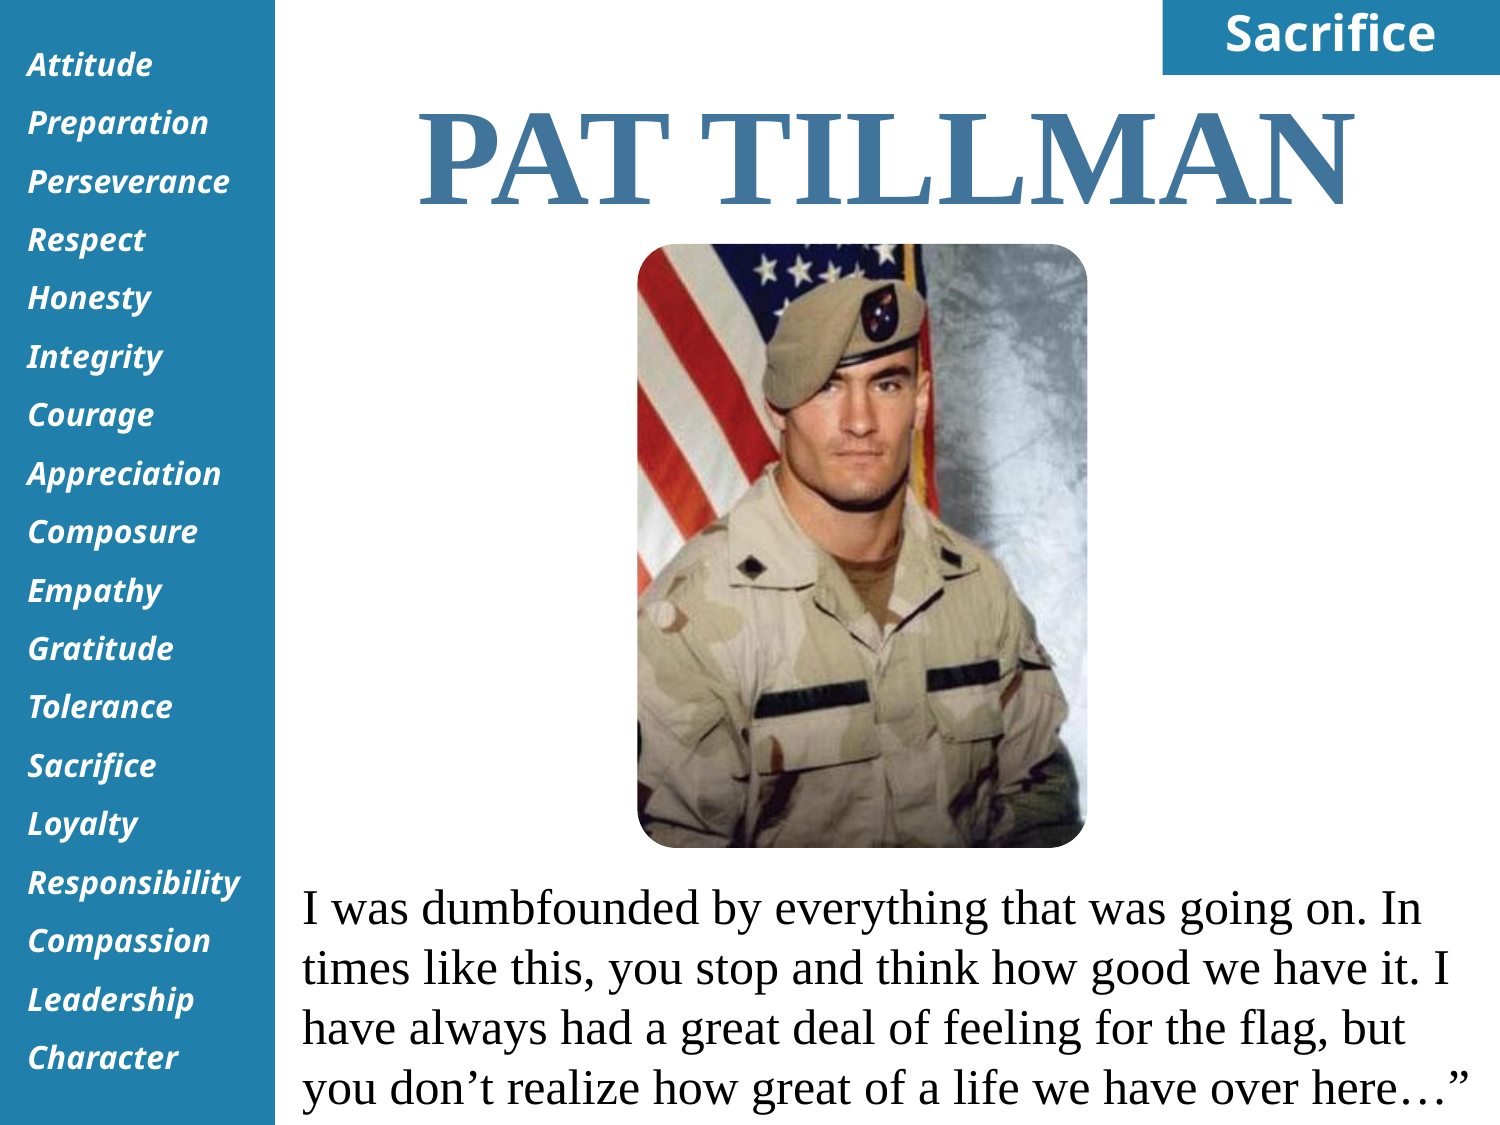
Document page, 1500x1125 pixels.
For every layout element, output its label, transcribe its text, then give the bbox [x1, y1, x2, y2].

text_box Sacrifice [1162, 0, 1500, 69]
text_box I was dumbfounded by everything that was going on. In times like this, you stop and think how good we have it. I have always had a great deal of feeling for the flag, but you don’t realize how great of a life we have over here…” [287, 867, 1500, 1123]
text_box PAT TILLMAN [275, 97, 1500, 237]
picture [636, 243, 1088, 849]
